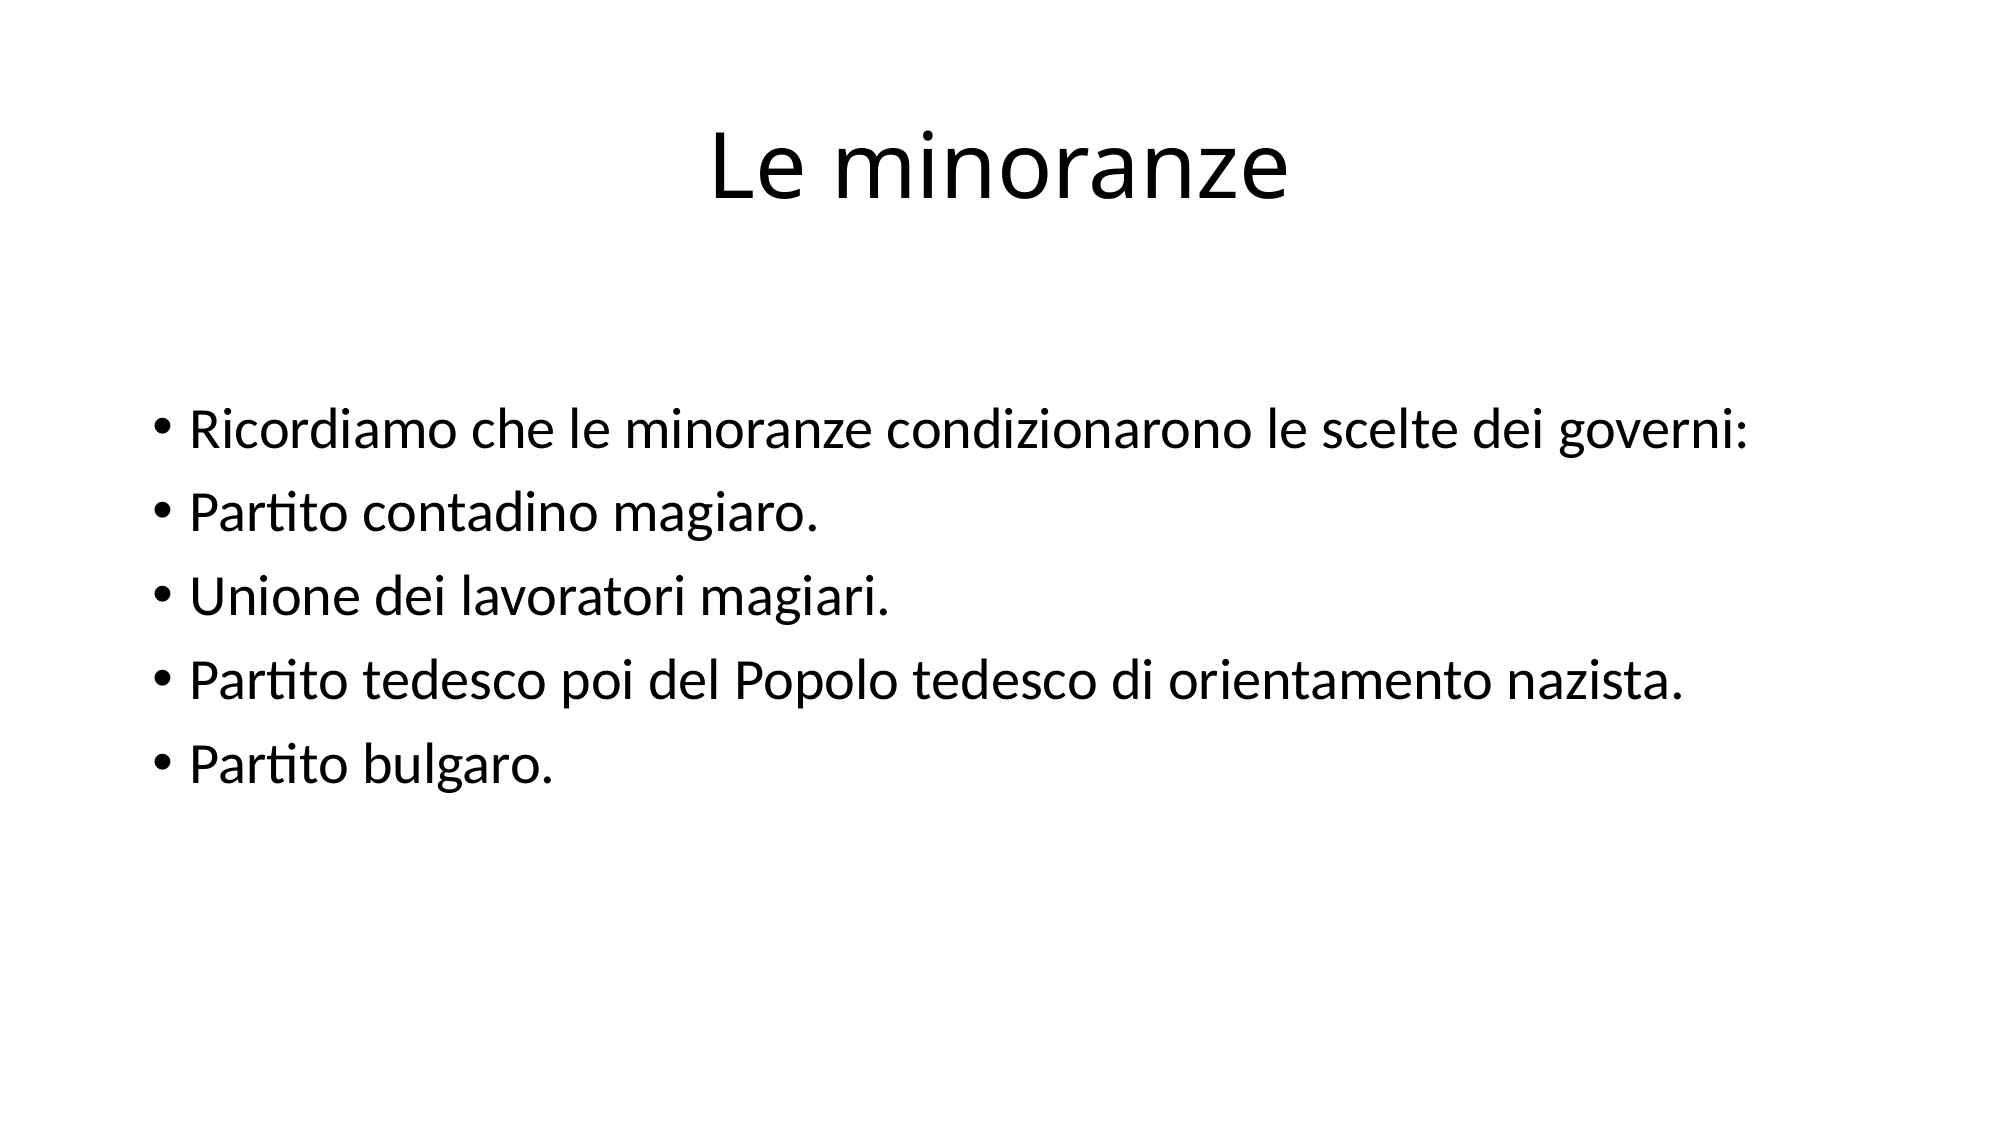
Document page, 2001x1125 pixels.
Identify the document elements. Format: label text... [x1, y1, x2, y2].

list Ricordiamo che le minoranze condizionarono le scelte dei governi: Partito contadino magiaro. Unione dei lavoratori magiari. Partito tedesco poi del Popolo tedesco di orientamento nazista. Partito bulgaro. [137, 299, 1863, 1014]
title Le minoranze [137, 59, 1863, 278]
